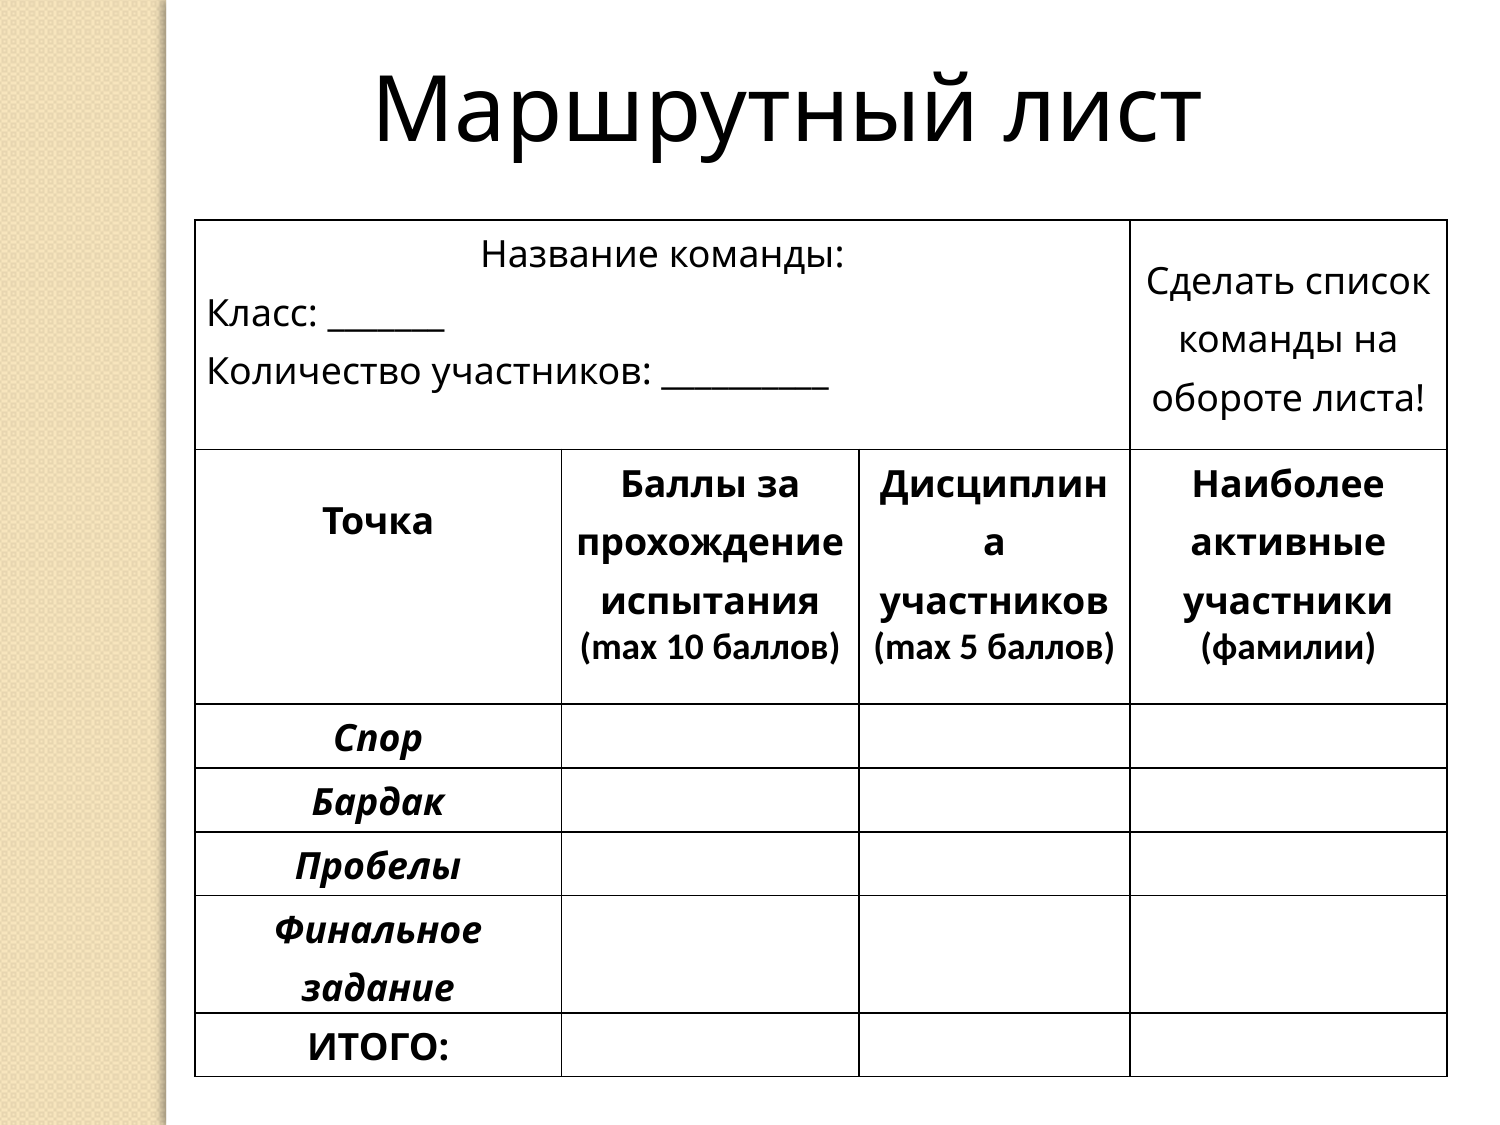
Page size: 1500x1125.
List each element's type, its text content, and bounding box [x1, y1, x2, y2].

table_cell Бардак [196, 769, 561, 831]
table_cell [1131, 833, 1446, 895]
table_cell [562, 705, 858, 767]
table_cell Наиболее активные участники (фамилии) [1131, 450, 1446, 703]
table_header Сделать список команды на обороте листа! [1131, 221, 1446, 449]
table_cell [860, 1014, 1129, 1076]
table_cell ИТОГО: [196, 1014, 561, 1076]
table_header Название команды: Класс: _______ Количество участников: __________ [196, 221, 1129, 449]
table_cell [860, 833, 1129, 895]
table_cell [860, 769, 1129, 831]
table_cell [1131, 1014, 1446, 1076]
table_cell [1131, 769, 1446, 831]
text_box Маршрутный лист [356, 42, 1219, 168]
table_cell [562, 833, 858, 895]
table_cell [860, 896, 1129, 1012]
table_cell Спор [196, 705, 561, 767]
table_cell Пробелы [196, 833, 561, 895]
table_cell [562, 896, 858, 1012]
table_cell [562, 769, 858, 831]
table_cell Точка [196, 450, 561, 703]
table_cell [1131, 896, 1446, 1012]
table_cell [1131, 705, 1446, 767]
table_cell Баллы за прохождение испытания (max 10 баллов) [562, 450, 858, 703]
table_cell Финальное задание [196, 896, 561, 1012]
table_cell [860, 705, 1129, 767]
table_cell [562, 1014, 858, 1076]
table_cell Дисциплина участников (max 5 баллов) [860, 450, 1129, 703]
